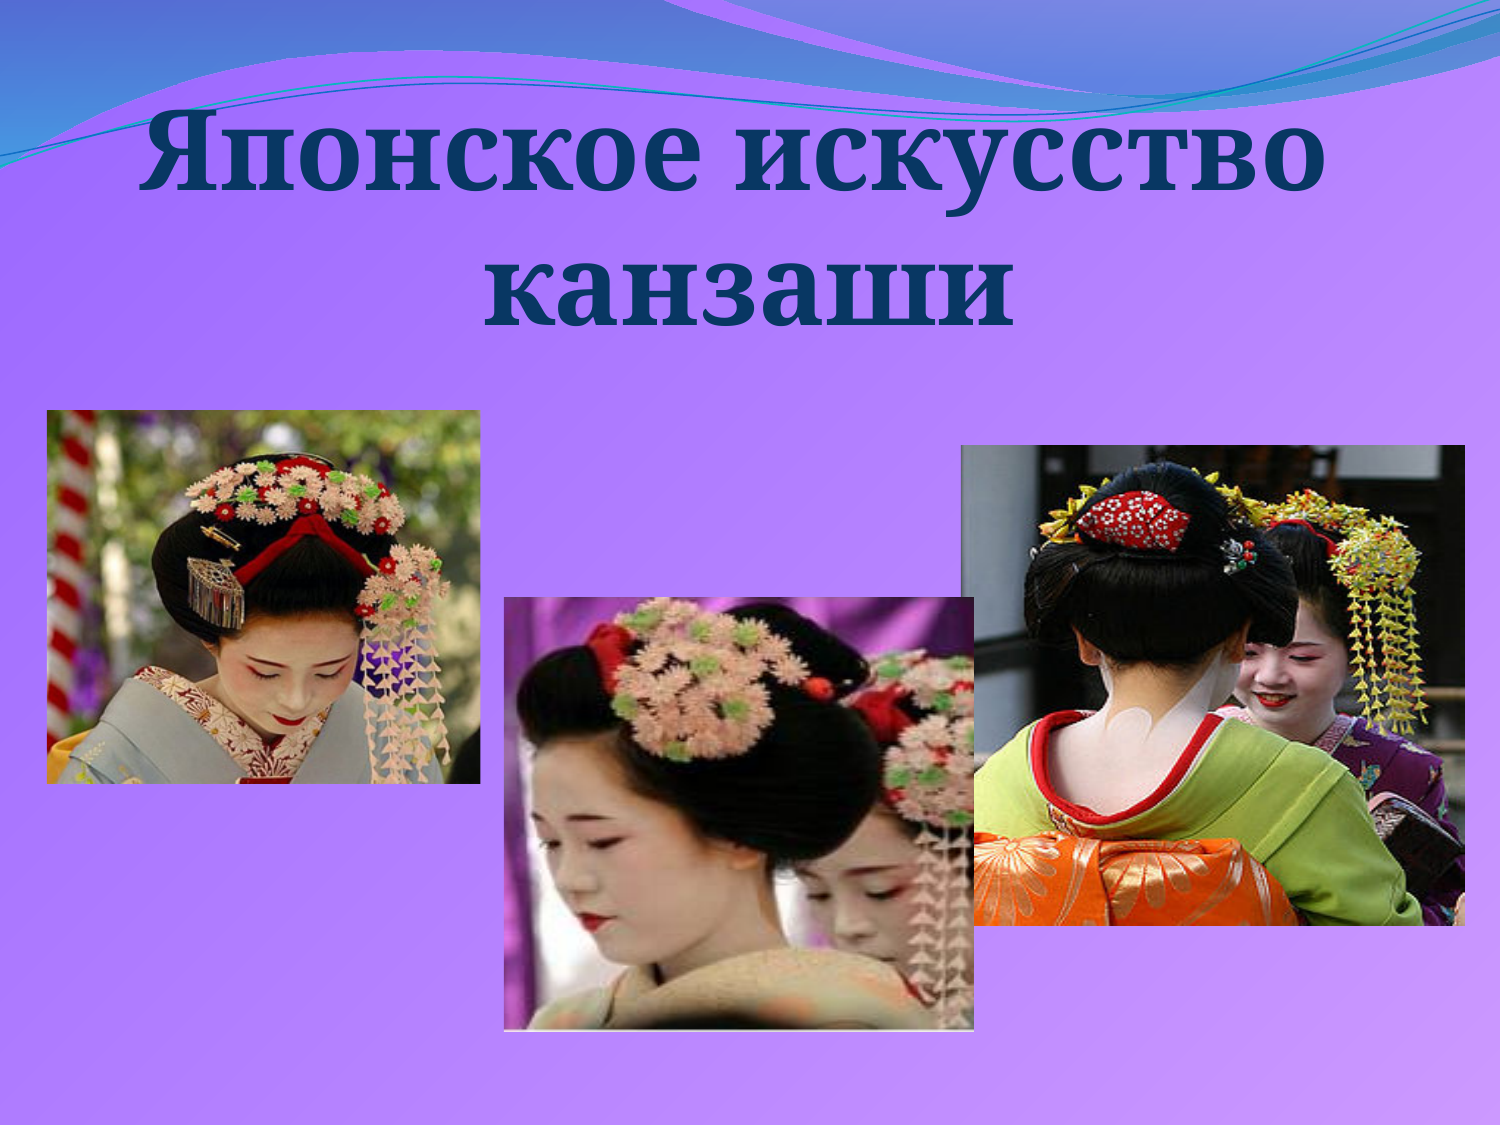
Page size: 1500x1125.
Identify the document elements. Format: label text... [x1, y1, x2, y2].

picture [46, 409, 481, 784]
picture [503, 445, 1466, 1032]
text_box Японское искусство канзаши [58, 70, 1442, 356]
